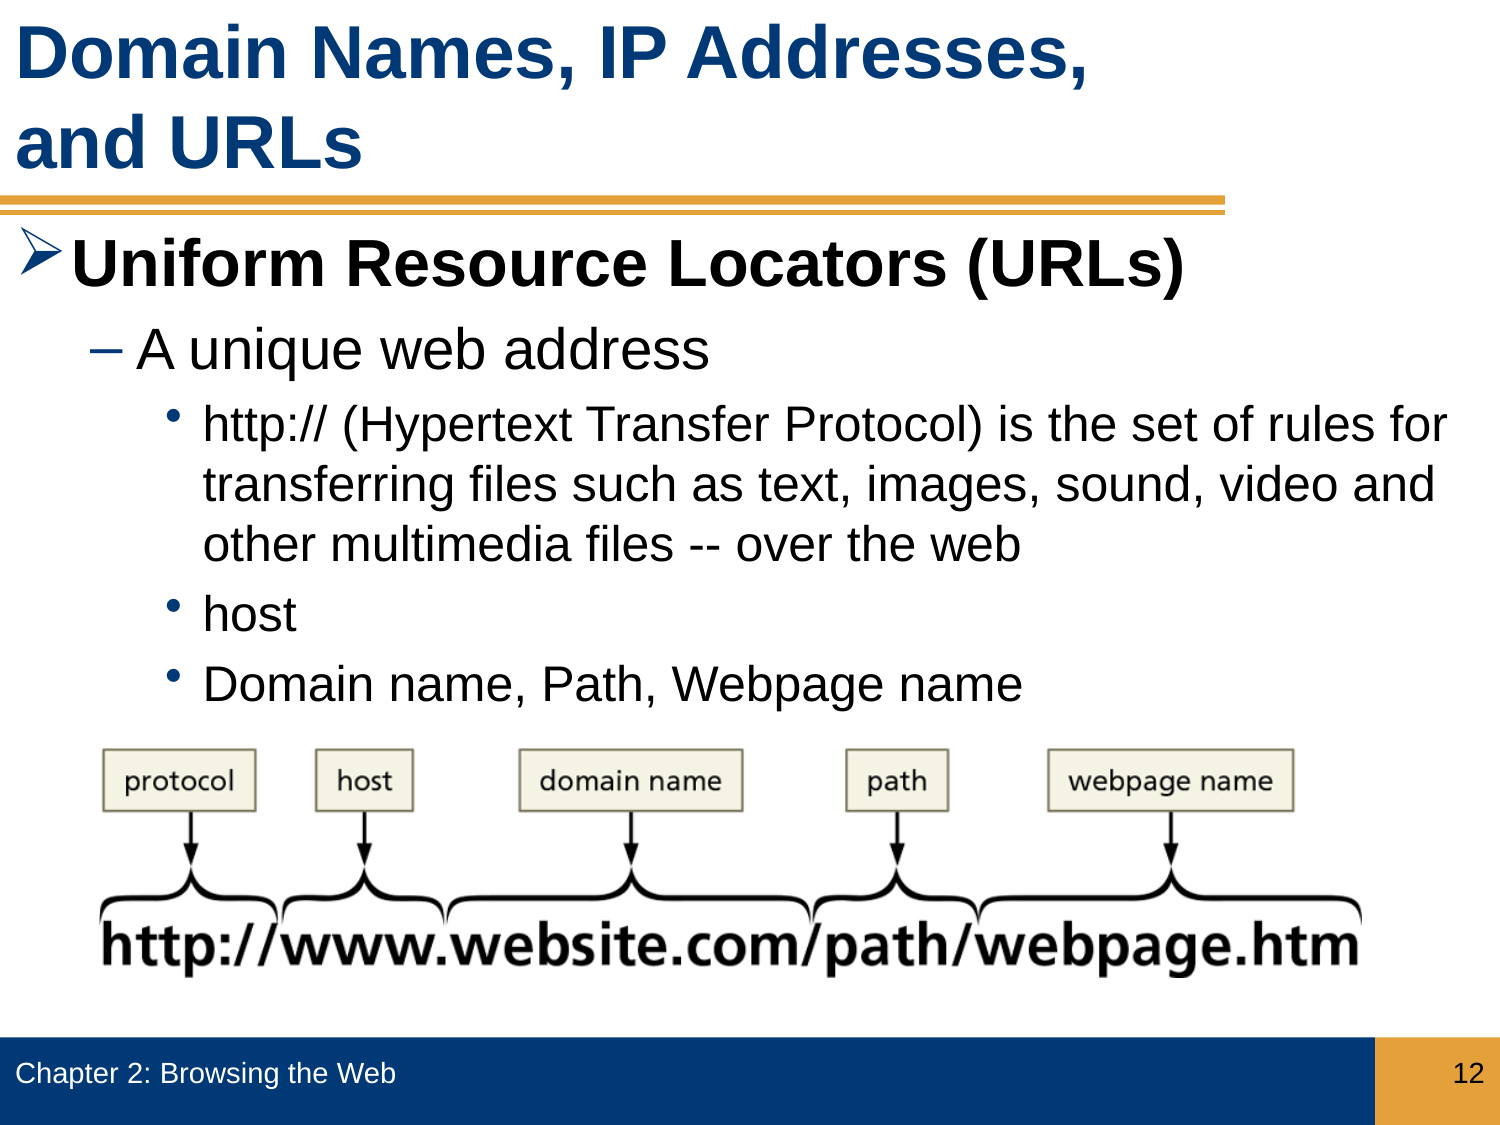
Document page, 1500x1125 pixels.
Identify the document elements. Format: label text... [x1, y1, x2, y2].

slide_number 12 [1374, 1046, 1500, 1125]
footer Chapter 2: Browsing the Web [0, 1046, 1374, 1125]
picture [99, 746, 1362, 978]
list Uniform Resource Locators (URLs) A unique web address http:// (Hypertext Transfer Protocol) is the set of rules for transferring files such as text, images, sound, video and other multimedia files -- over the web host Domain name, Path, Webpage name [0, 212, 1476, 1006]
title Domain Names, IP Addresses, and URLs [0, 0, 1226, 188]
